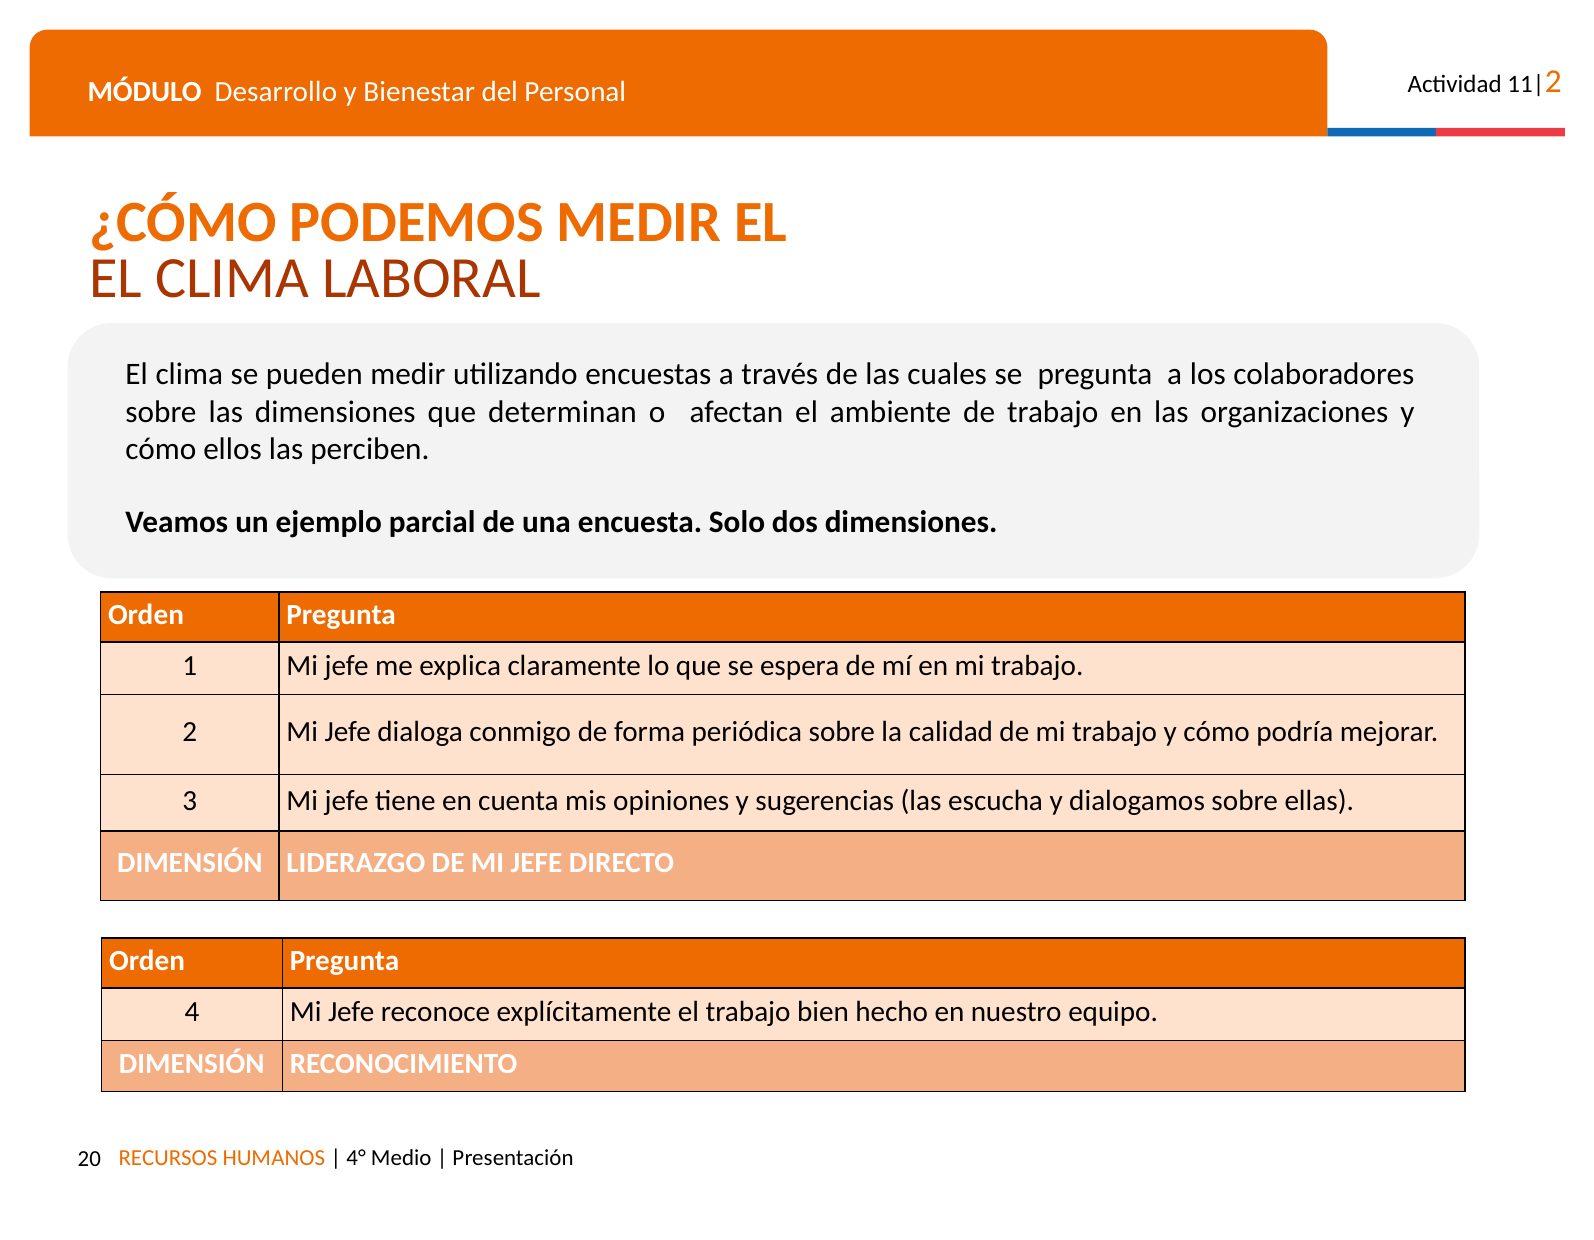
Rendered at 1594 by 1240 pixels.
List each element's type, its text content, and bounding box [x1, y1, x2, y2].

table_header Pregunta [283, 939, 1464, 987]
table_cell Mi Jefe reconoce explícitamente el trabajo bien hecho en nuestro equipo. [283, 989, 1464, 1040]
table_cell DIMENSIÓN [102, 1041, 282, 1091]
table_cell LIDERAZGO DE MI JEFE DIRECTO [280, 832, 1464, 900]
table_cell 3 [101, 775, 278, 830]
slide_number 20 [60, 1128, 117, 1240]
table_cell 2 [101, 695, 278, 774]
table_cell RECONOCIMIENTO [283, 1041, 1464, 1091]
table_header Orden [101, 593, 278, 641]
text_box ¿CÓMO PODEMOS MEDIR EL EL CLIMA LABORAL [74, 181, 1543, 324]
table_cell Mi jefe tiene en cuenta mis opiniones y sugerencias (las escucha y dialogamos sobre ellas). [280, 775, 1464, 830]
table_cell Mi Jefe dialoga conmigo de forma periódica sobre la calidad de mi trabajo y cómo podría mejorar. [280, 695, 1464, 774]
table_cell 4 [102, 989, 282, 1040]
table_cell Mi jefe me explica claramente lo que se espera de mí en mi trabajo. [280, 643, 1464, 694]
table_header Pregunta [280, 593, 1464, 641]
table_cell 1 [101, 643, 278, 694]
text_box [67, 322, 1480, 579]
table_cell DIMENSIÓN [101, 832, 278, 900]
table_header Orden [102, 939, 282, 987]
